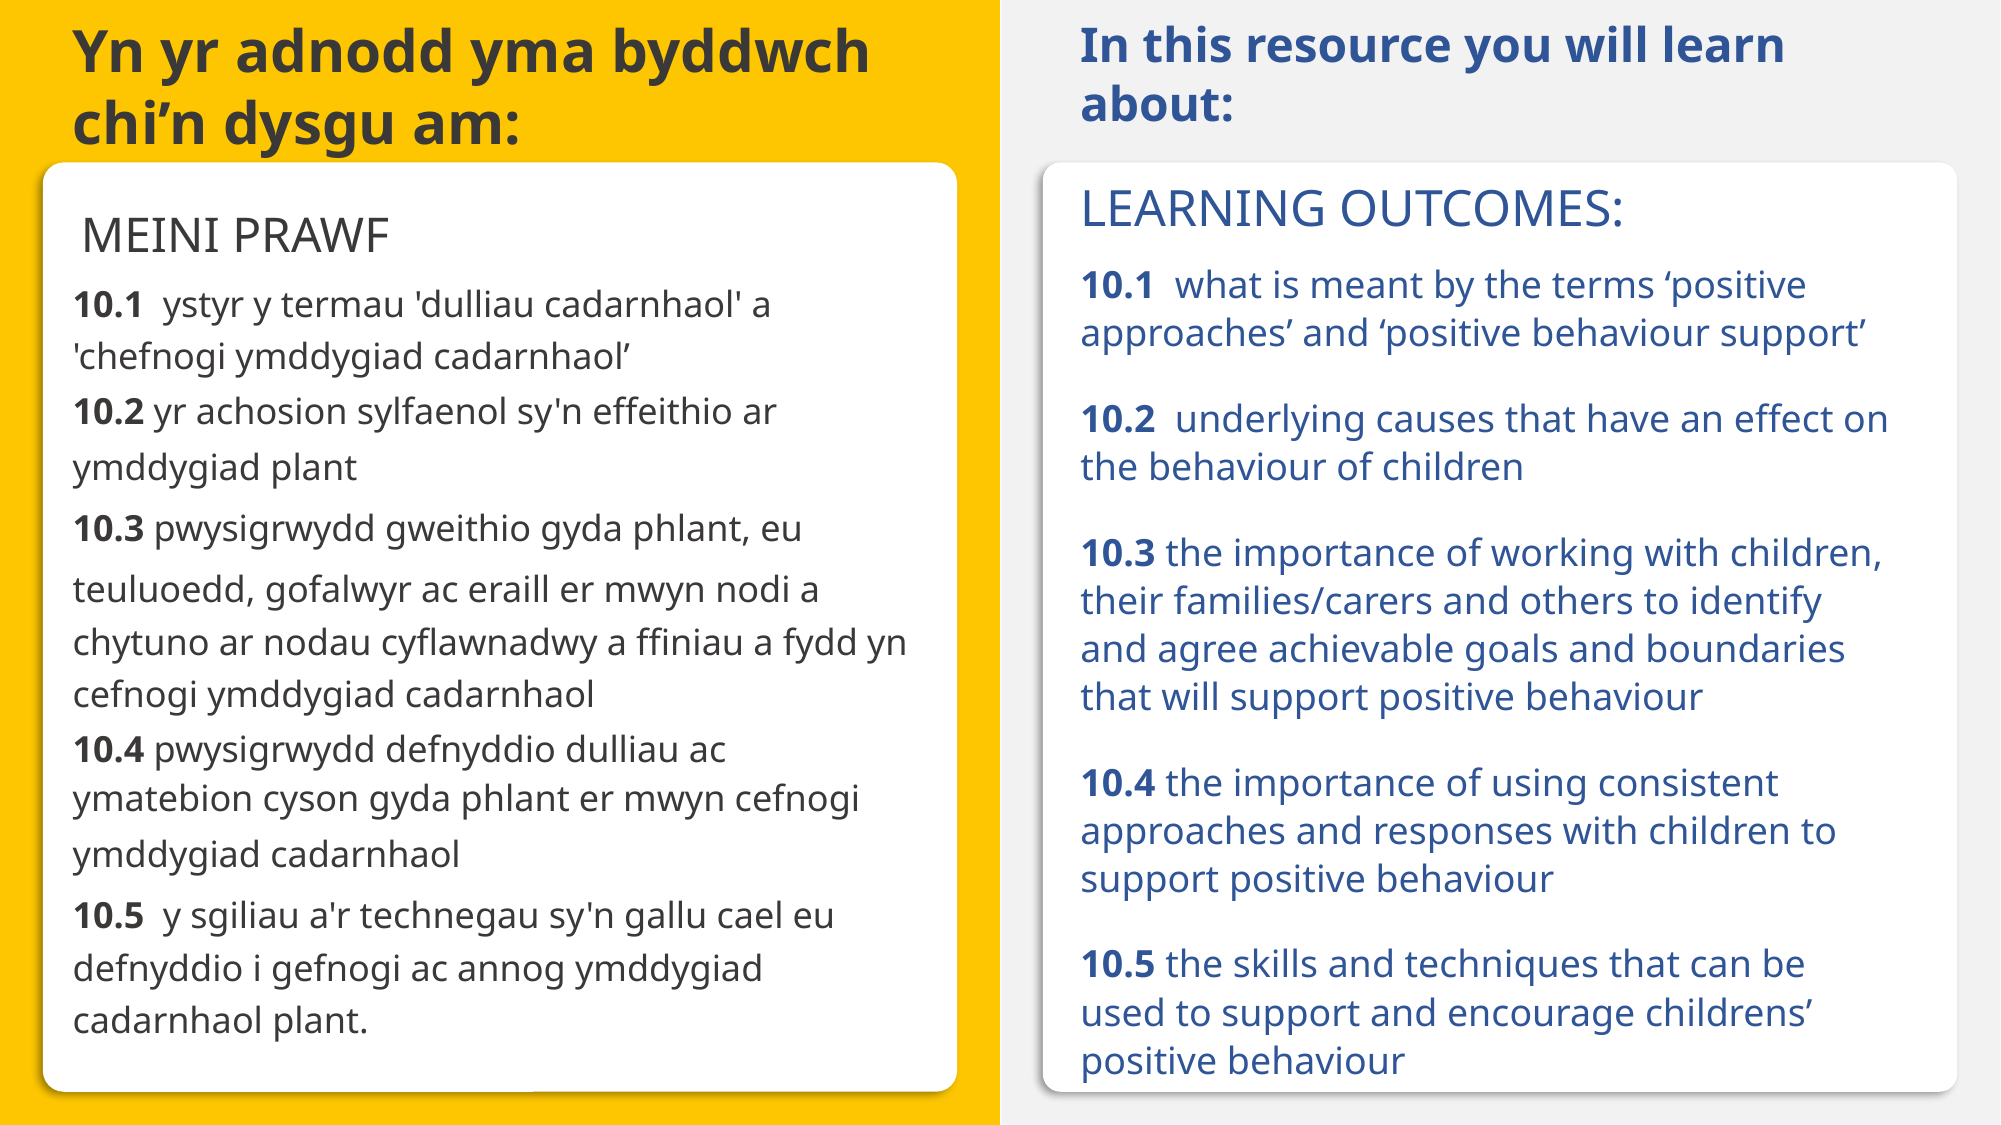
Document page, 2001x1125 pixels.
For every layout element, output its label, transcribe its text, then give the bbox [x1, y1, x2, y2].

list MEINI PRAWF 10.1 ystyr y termau 'dulliau cadarnhaol' a 'chefnogi ymddygiad cadarnhaol’ 10.2 yr achosion sylfaenol sy'n effeithio ar ymddygiad plant 10.3 pwysigrwydd gweithio gyda phlant, eu teuluoedd, gofalwyr ac eraill er mwyn nodi a chytuno ar nodau cyflawnadwy a ffiniau a fydd yn cefnogi ymddygiad cadarnhaol 10.4 pwysigrwydd defnyddio dulliau ac ymatebion cyson gyda phlant er mwyn cefnogi ymddygiad cadarnhaol 10.5 y sgiliau a'r technegau sy'n gallu cael eu defnyddio i gefnogi ac annog ymddygiad cadarnhaol plant. [57, 189, 938, 1109]
list In this resource you will learn about: [1065, 8, 1941, 142]
title Yn yr adnodd yma byddwch chi’n dysgu am: [57, 8, 951, 176]
list LEARNING OUTCOMES: 10.1 what is meant by the terms ‘positive approaches’ and ‘positive behaviour support’ 10.2 underlying causes that have an effect on the behaviour of children 10.3 the importance of working with children, their families/carers and others to identify and agree achievable goals and boundaries that will support positive behaviour 10.4 the importance of using consistent approaches and responses with children to support positive behaviour 10.5 the skills and techniques that can be used to support and encourage childrens’ positive behaviour [1065, 175, 1914, 1046]
